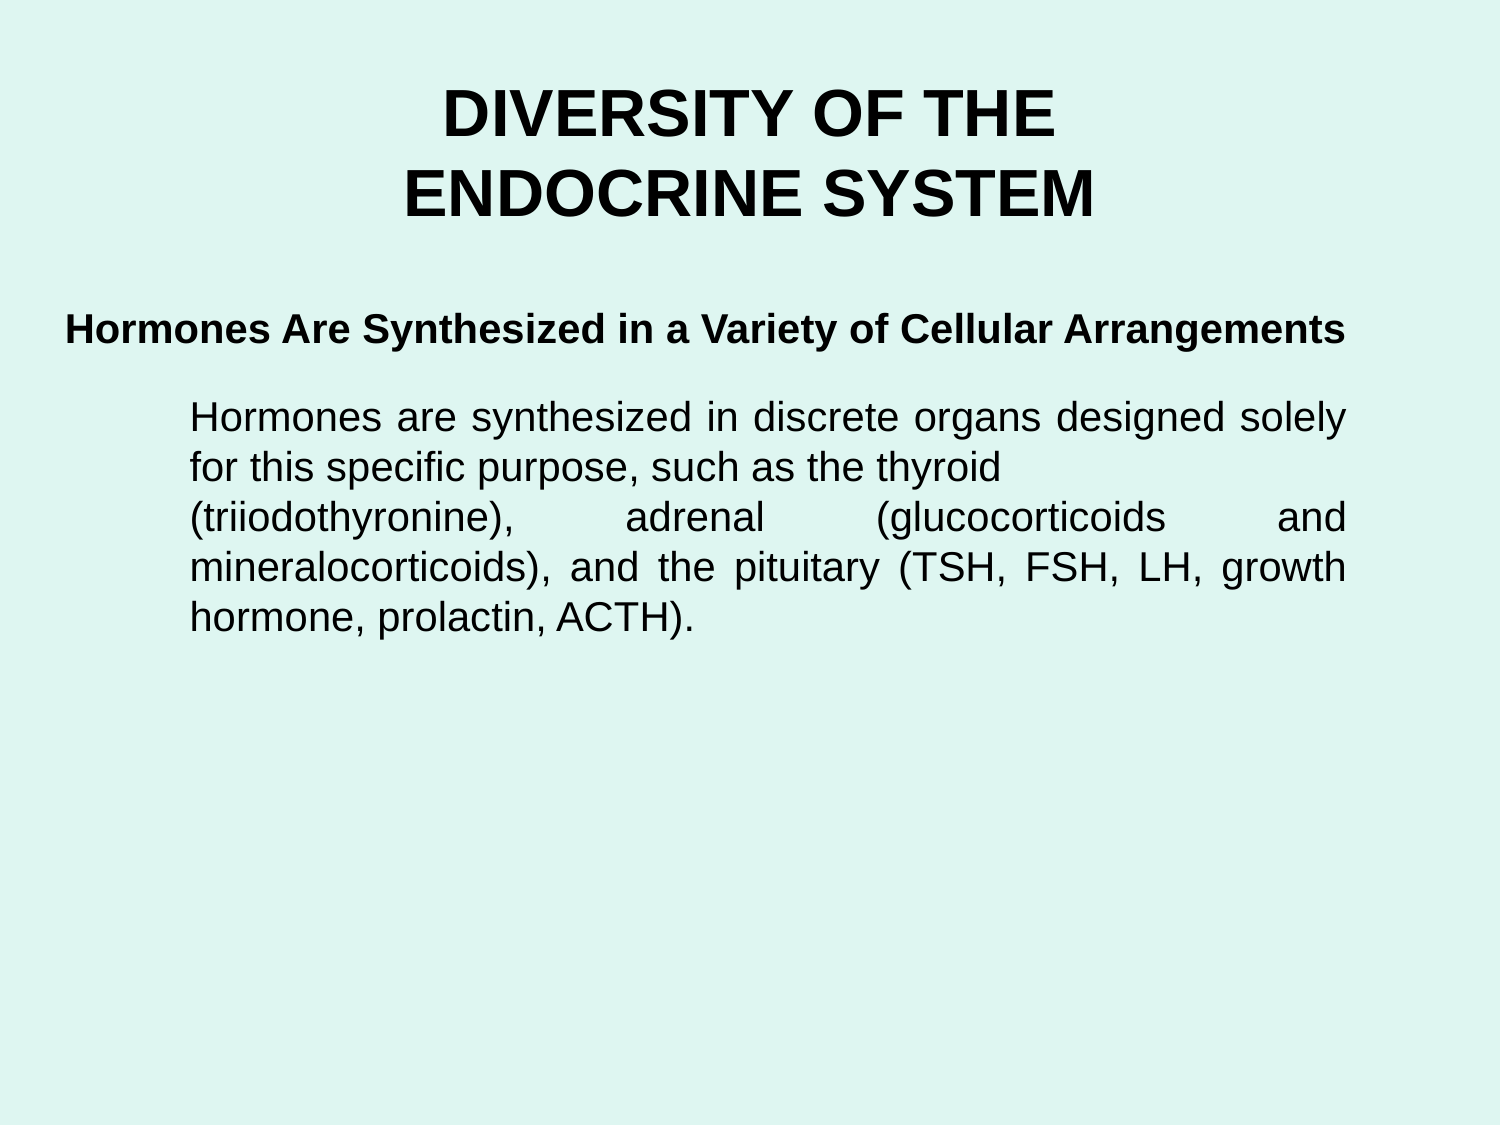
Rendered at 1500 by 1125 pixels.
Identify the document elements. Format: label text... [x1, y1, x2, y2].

text_box Hormones are synthesized in discrete organs designed solely for this specific purpose, such as the thyroid (triiodothyronine), adrenal (glucocorticoids and mineralocorticoids), and the pituitary (TSH, FSH, LH, growth hormone, prolactin, ACTH). [174, 382, 1363, 648]
text_box DIVERSITY OF THE ENDOCRINE SYSTEM [237, 62, 1263, 238]
text_box Hormones Are Synthesized in a Variety of Cellular Arrangements [50, 294, 1450, 360]
